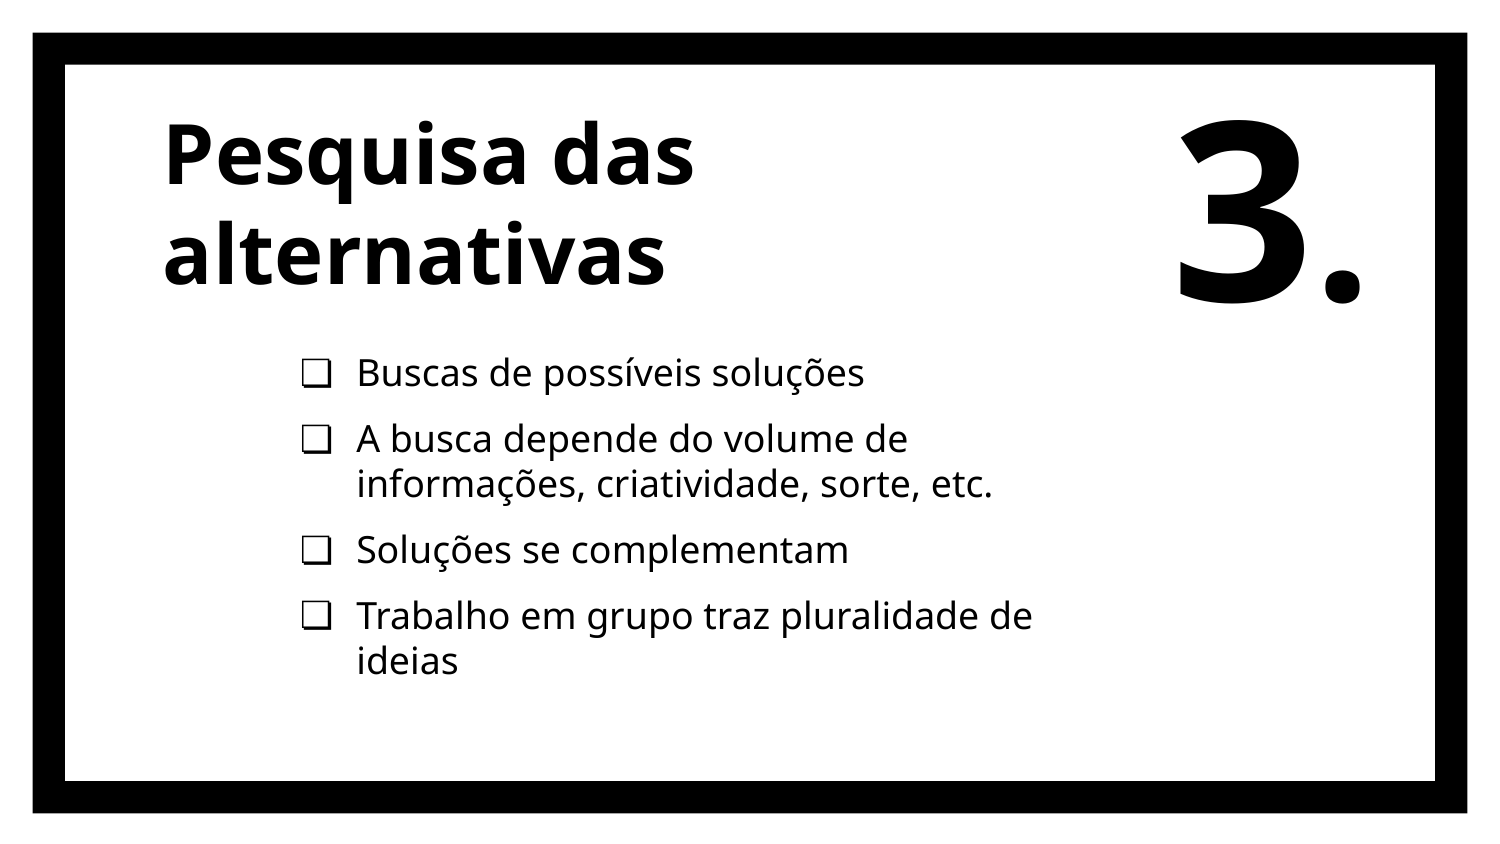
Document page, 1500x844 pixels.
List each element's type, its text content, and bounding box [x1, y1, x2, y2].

subtitle Buscas de possíveis soluções A busca depende do volume de informações, criatividade, sorte, etc. Soluções se complementam Trabalho em grupo traz pluralidade de ideias [266, 334, 1079, 776]
text_box 3. [1020, 42, 1387, 360]
title Pesquisa das alternativas [147, 106, 960, 297]
